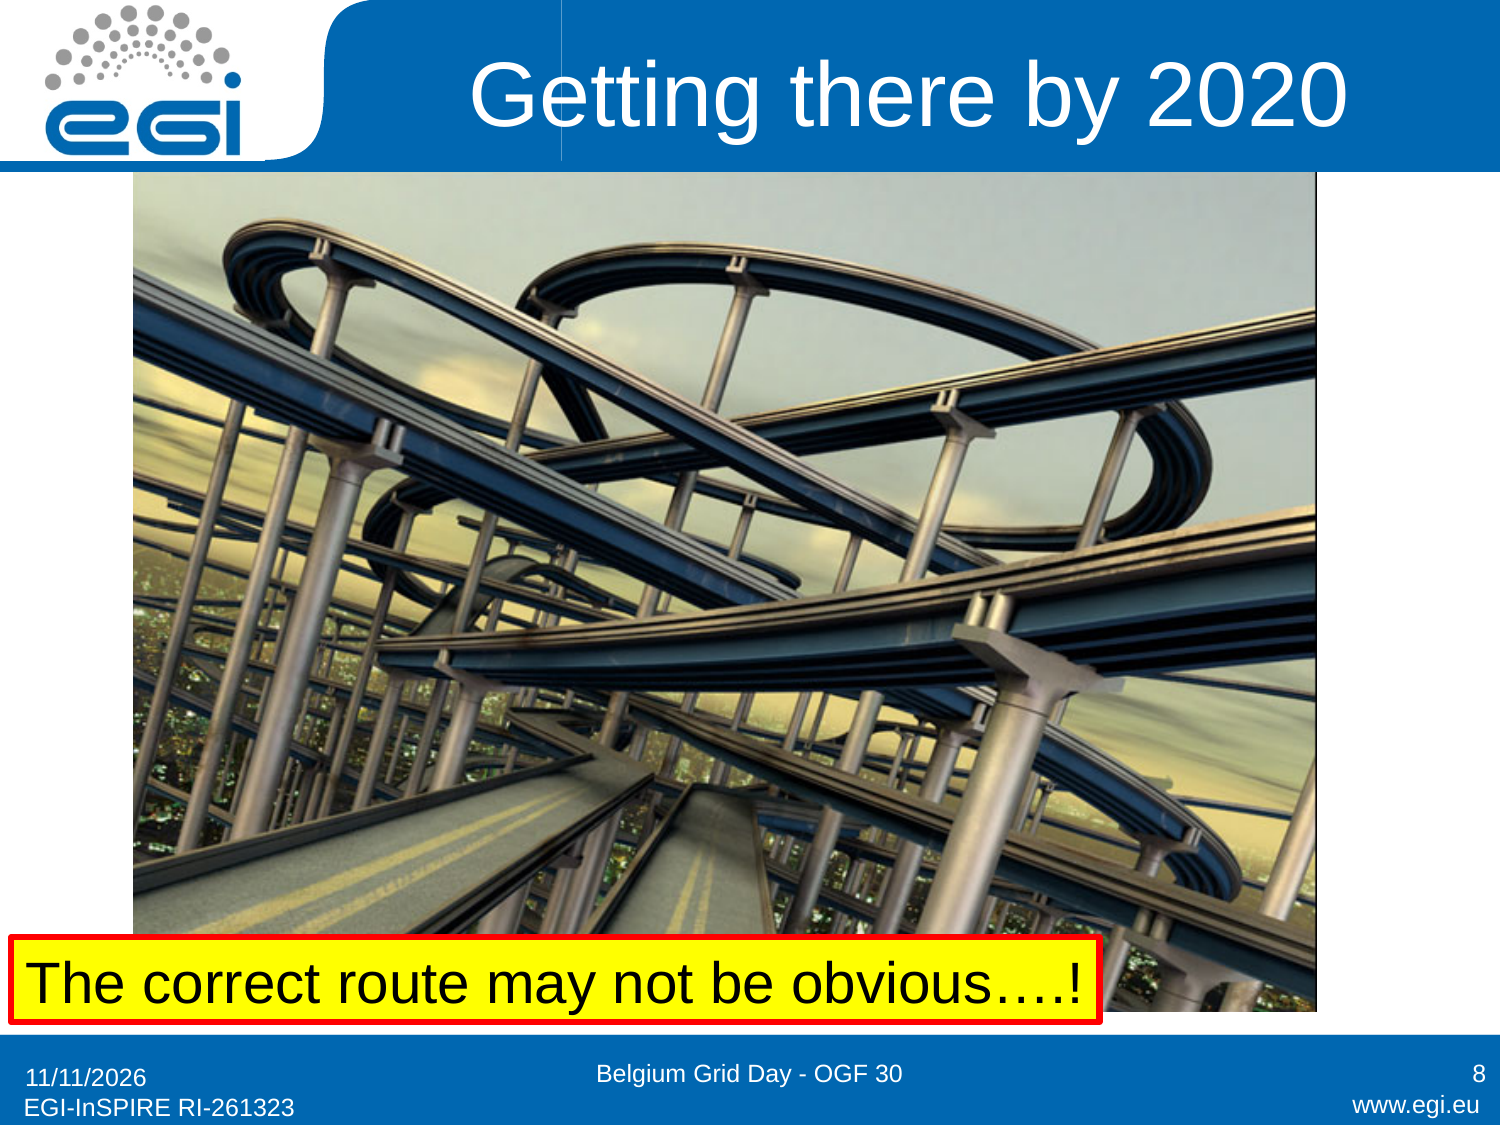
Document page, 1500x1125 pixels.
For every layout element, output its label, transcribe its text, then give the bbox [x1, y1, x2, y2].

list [132, 172, 1318, 1012]
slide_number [10, 1046, 361, 1106]
picture [0, 0, 265, 161]
title Getting there by 2020 [348, 19, 1471, 161]
text_box The correct route may not be obvious….! [11, 937, 1100, 1023]
footer Belgium Grid Day - OGF 30 [512, 1042, 988, 1103]
slide_number 8 [1151, 1042, 1500, 1103]
